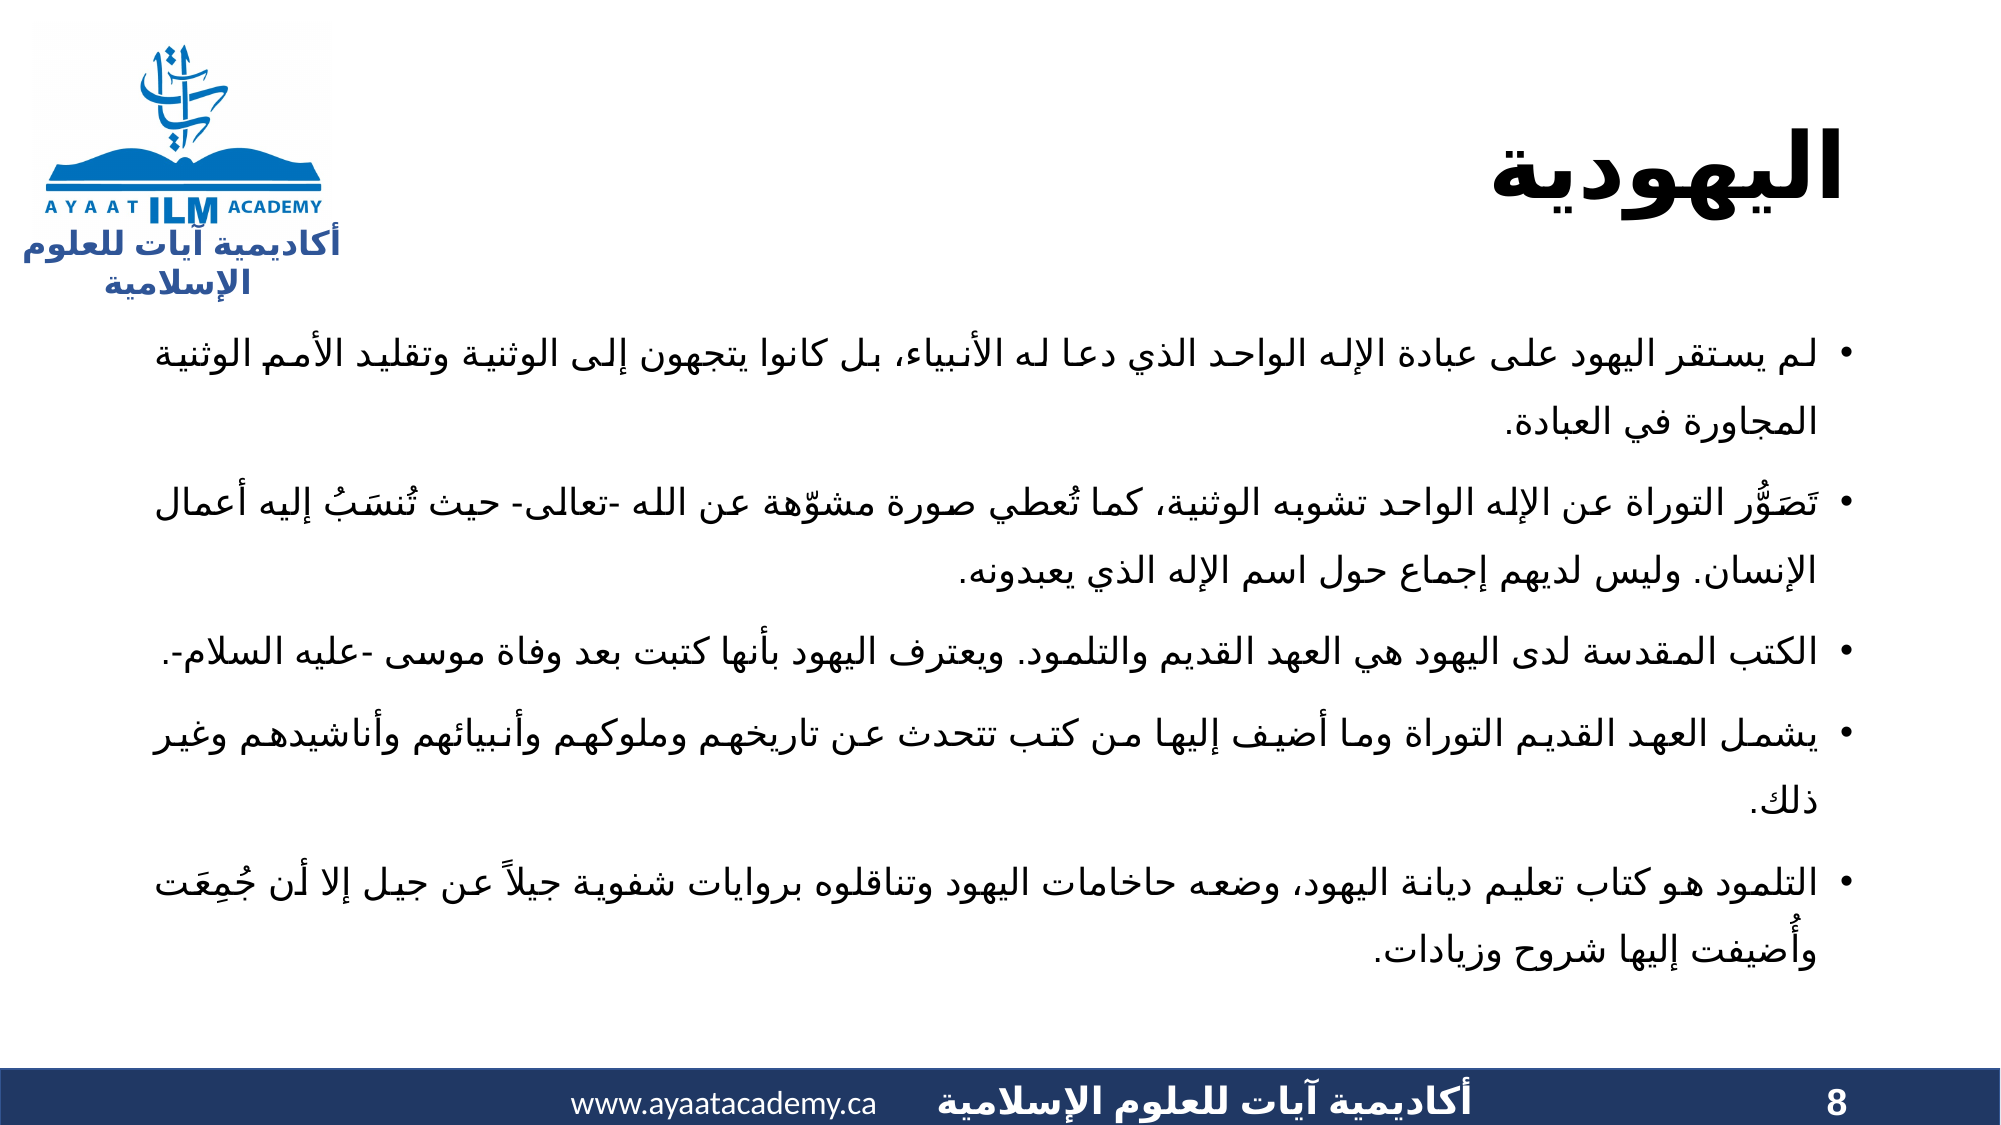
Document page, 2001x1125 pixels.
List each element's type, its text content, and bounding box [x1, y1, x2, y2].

slide_number 8 [1412, 1070, 1863, 1125]
list لم يستقر اليهود على عبادة الإله الواحد الذي دعا له الأنبياء، بل كانوا يتجهون إلى الوثنية وتقليد الأمم الوثنية المجاورة في العبادة. تَصَوُّر التوراة عن الإله الواحد تشوبه الوثنية، كما تُعطي صورة مشوّهة عن الله -تعالى- حيث تُنسَبُ إليه أعمال الإنسان. وليس لديهم إجماع حول اسم الإله الذي يعبدونه. الكتب المقدسة لدى اليهود هي العهد القديم والتلمود. ويعترف اليهود بأنها كتبت بعد وفاة موسى -عليه السلام-. يشمل العهد القديم التوراة وما أضيف إليها من كتب تتحدث عن تاريخهم وملوكهم وأنبيائهم وأناشيدهم وغير ذلك. التلمود هو كتاب تعليم ديانة اليهود، وضعه حاخامات اليهود وتناقلوه بروايات شفوية جيلاً عن جيل إلا أن جُمِعَت وأُضيفت إليها شروح وزيادات. [139, 299, 1865, 1014]
title اليهودية [137, 59, 1863, 278]
picture [32, 21, 332, 241]
